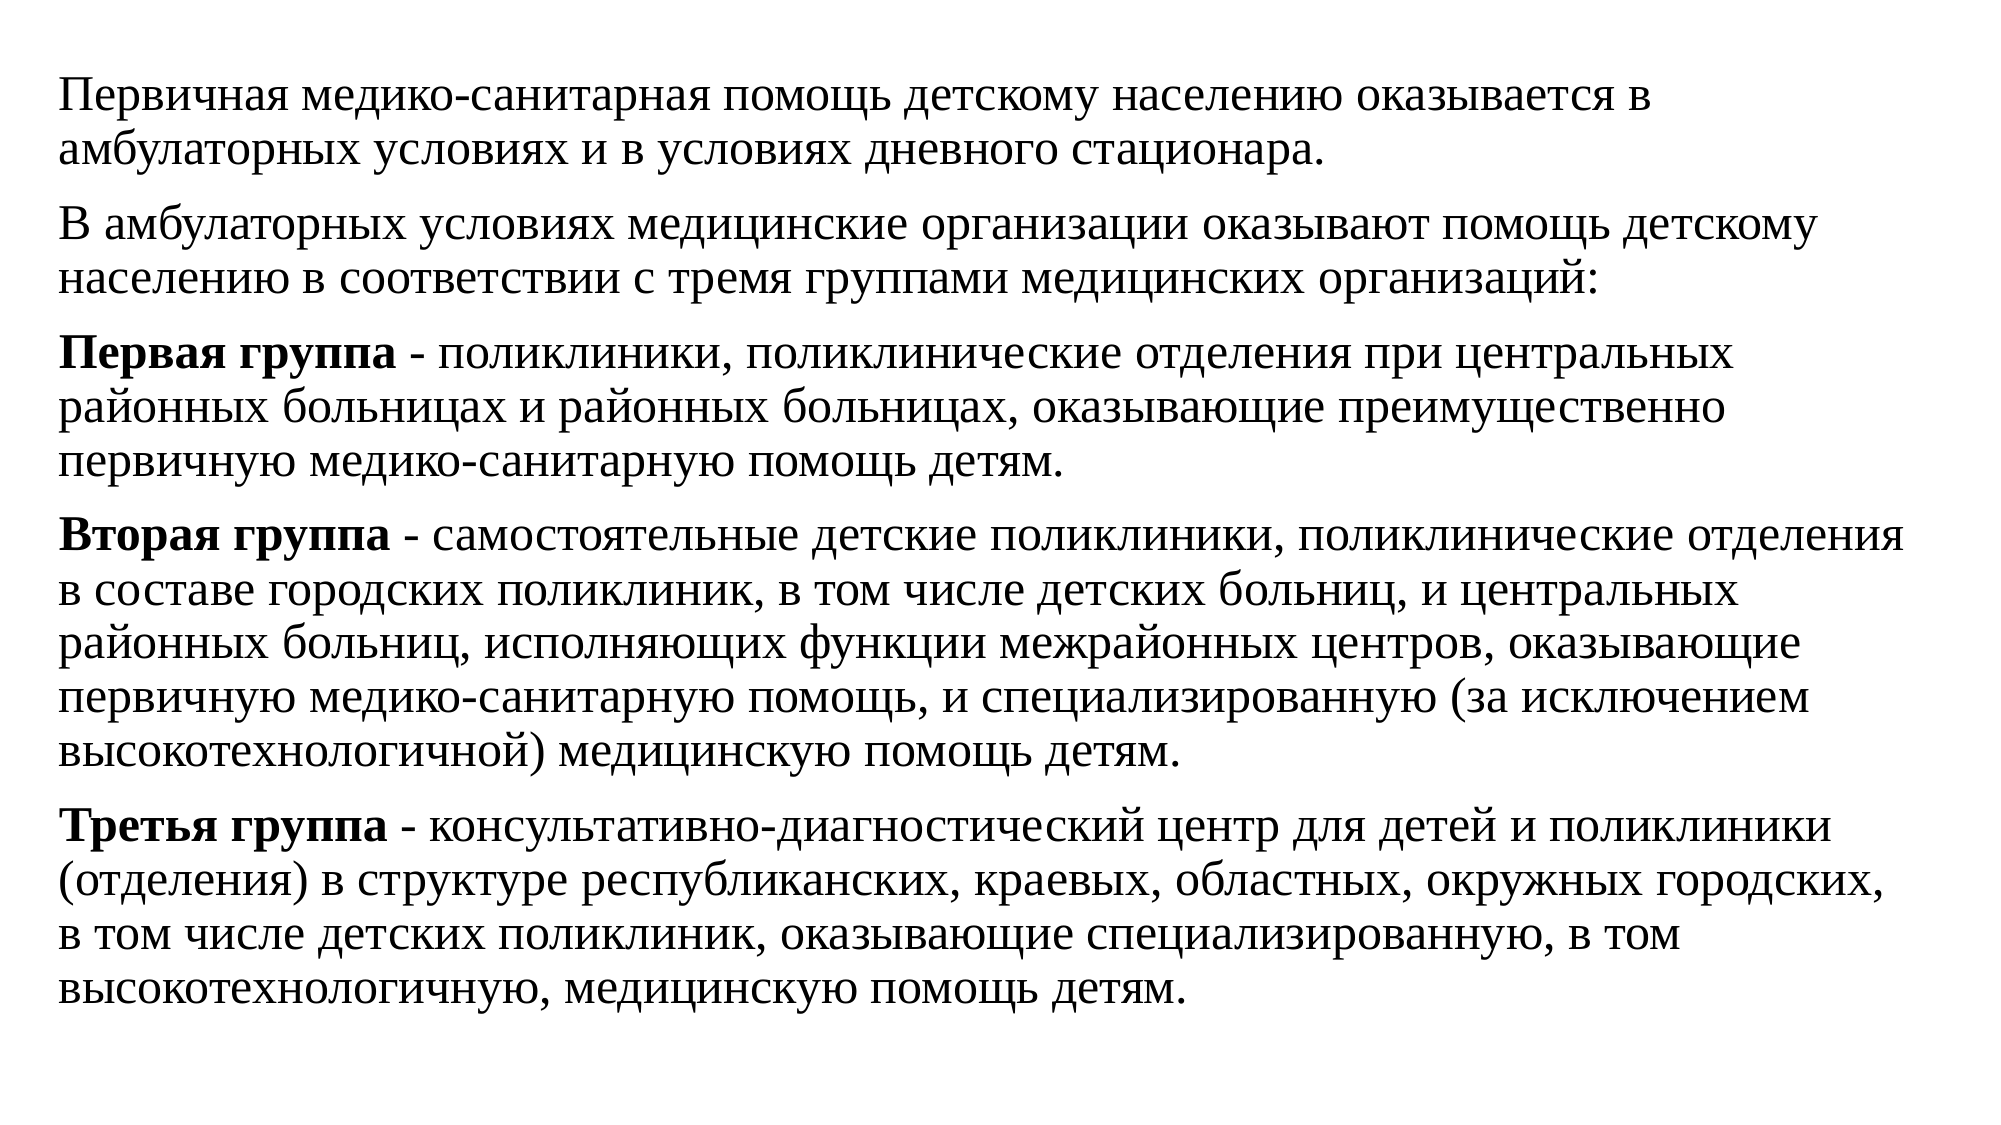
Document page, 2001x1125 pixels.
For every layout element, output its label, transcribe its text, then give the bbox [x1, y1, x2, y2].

list Первичная медико-санитарная помощь детскому населению оказывается в амбулаторных условиях и в условиях дневного стационара. В амбулаторных условиях медицинские организации оказывают помощь детскому населению в соответствии с тремя группами медицинских организаций: Первая группа - поликлиники, поликлинические отделения при центральных районных больницах и районных больницах, оказывающие преимущественно первичную медико-санитарную помощь детям. Вторая группа - самостоятельные детские поликлиники, поликлинические отделения в составе городских поликлиник, в том числе детских больниц, и центральных районных больниц, исполняющих функции межрайонных центров, оказывающие первичную медико-санитарную помощь, и специализированную (за исключением высокотехнологичной) медицинскую помощь детям. Третья группа - консультативно-диагностический центр для детей и поликлиники (отделения) в структуре республиканских, краевых, областных, окружных городских, в том числе детских поликлиник, оказывающие специализированную, в том высокотехнологичную, медицинскую помощь детям. [43, 59, 1925, 966]
